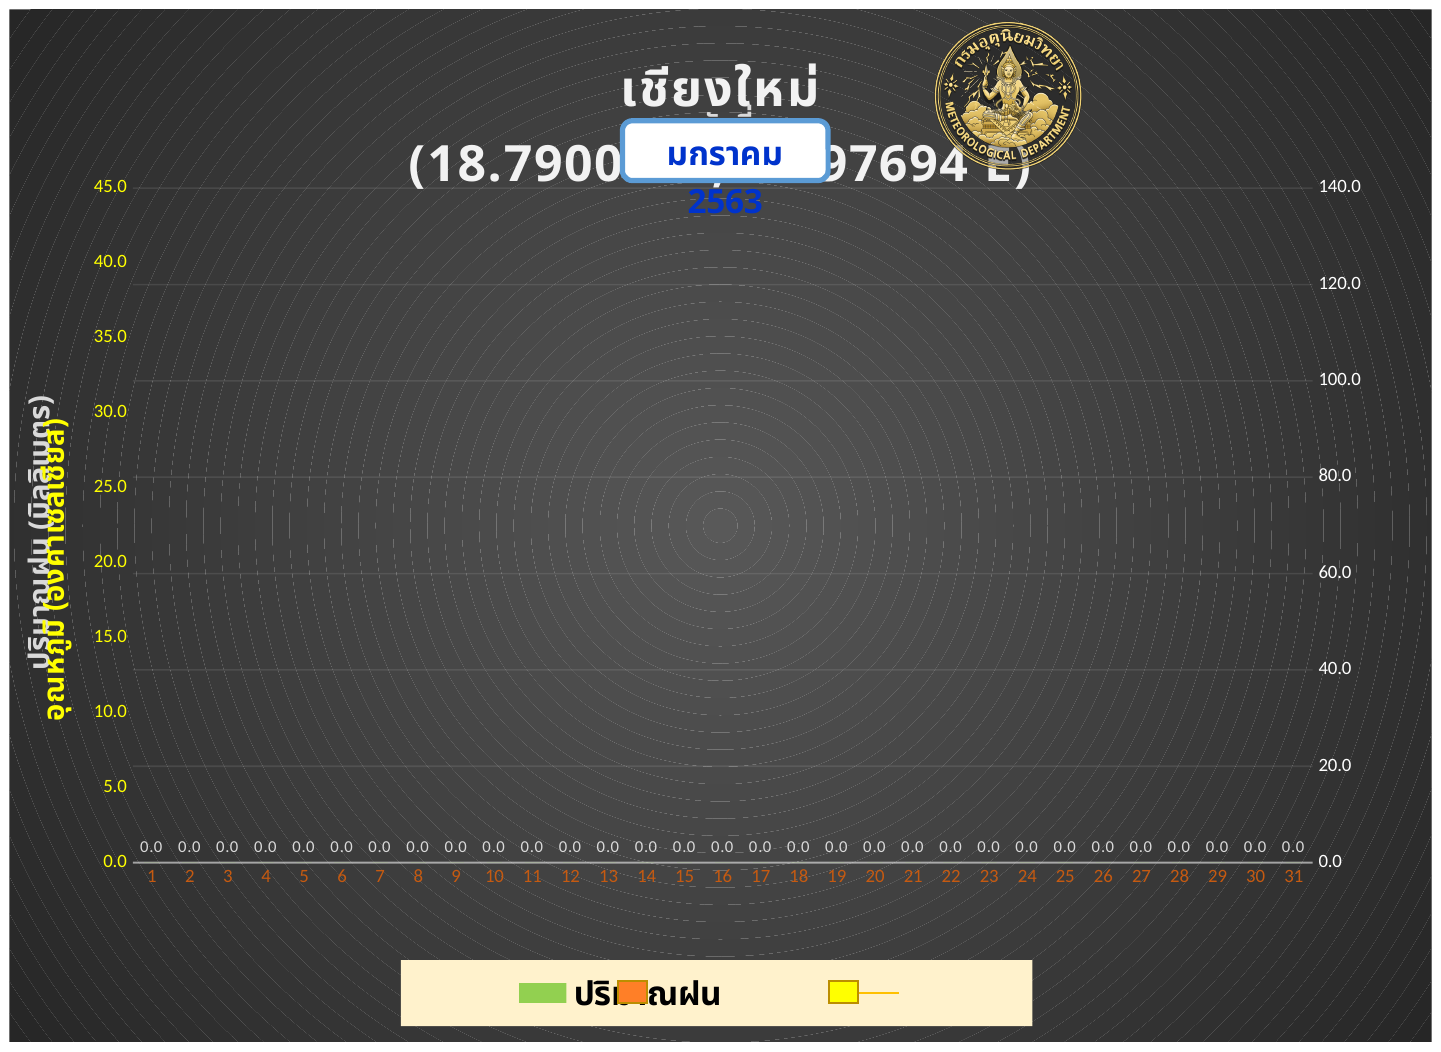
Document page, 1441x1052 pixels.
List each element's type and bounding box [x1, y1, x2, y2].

chart [9, 9, 1432, 1042]
